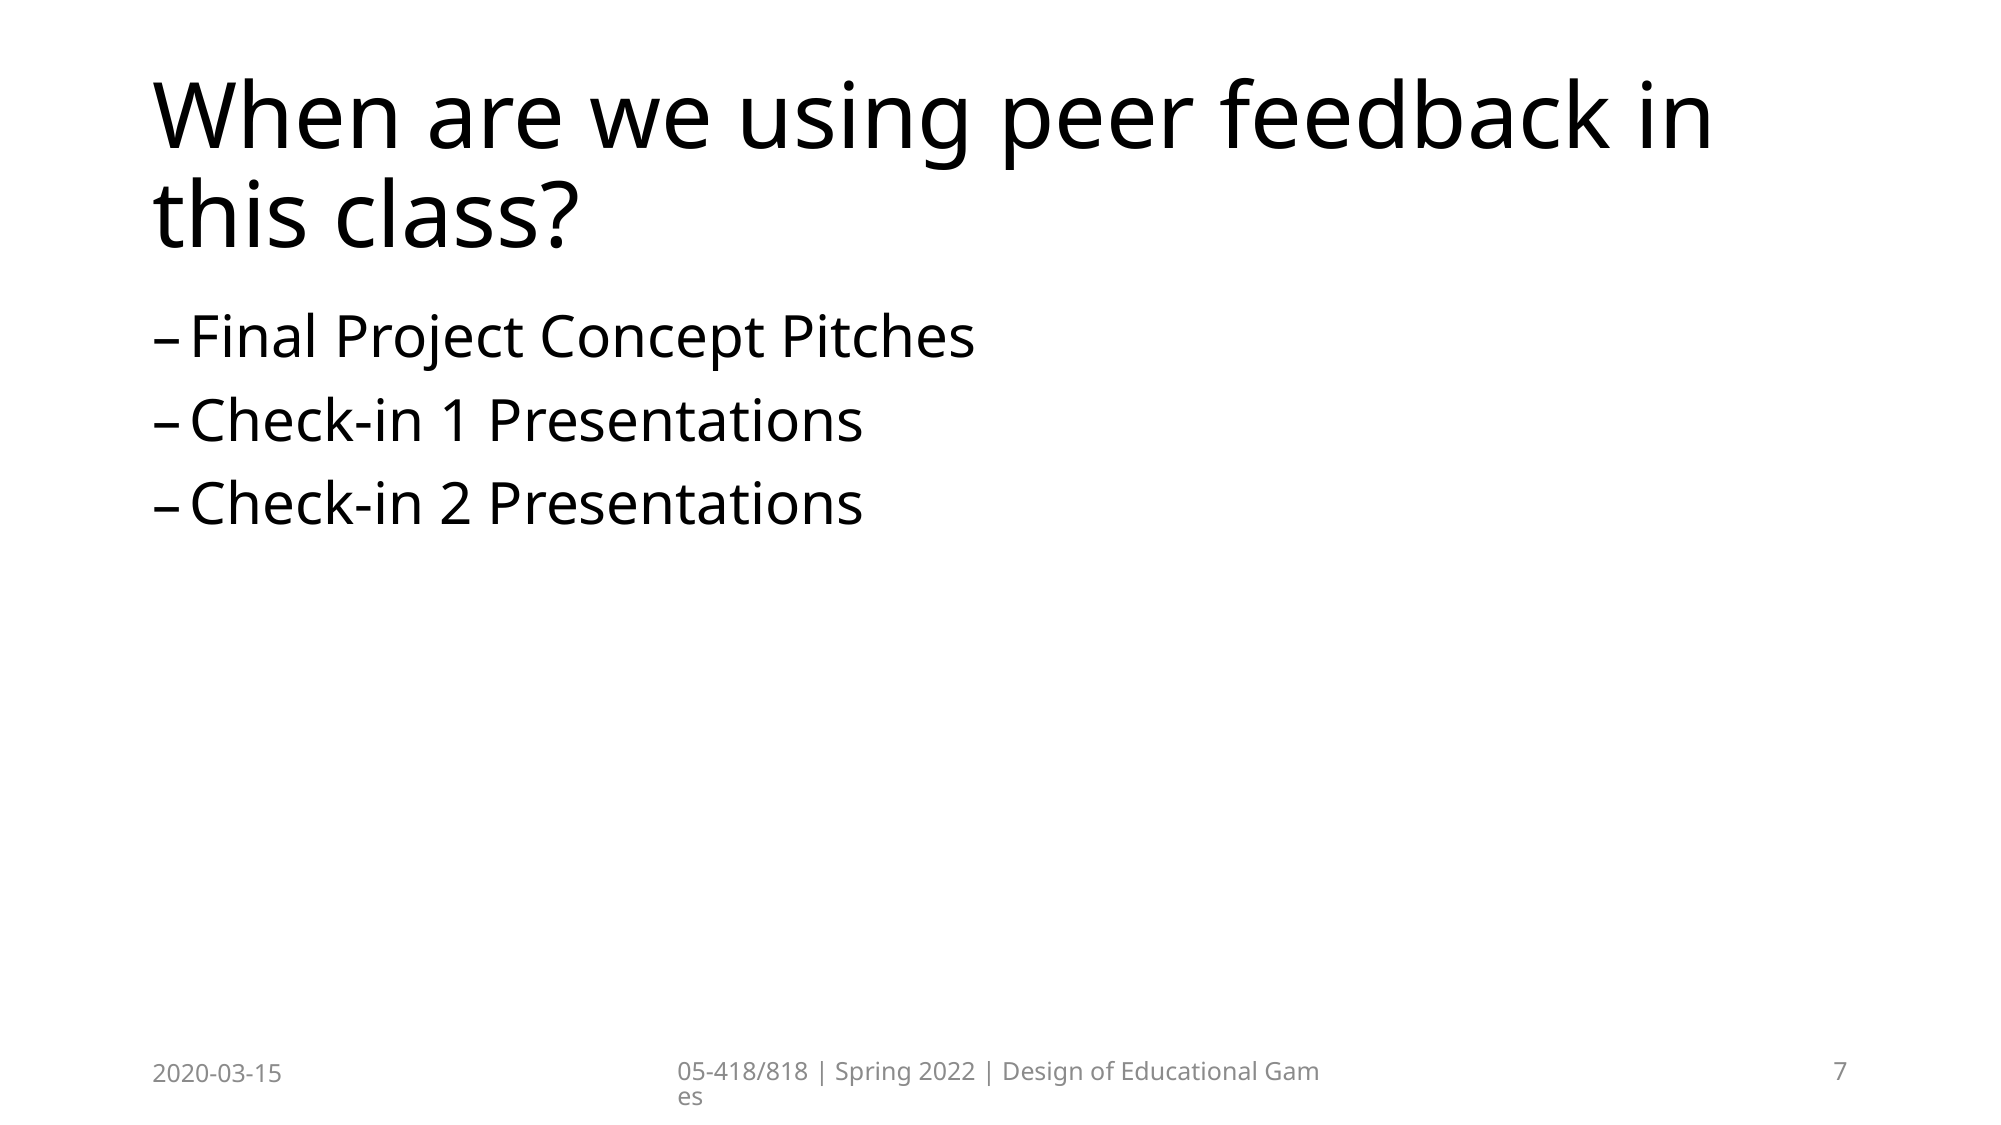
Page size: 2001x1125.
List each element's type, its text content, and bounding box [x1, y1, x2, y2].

slide_number 7 [1412, 1042, 1863, 1103]
footer 05-418/818 | Spring 2022 | Design of Educational Games [662, 1042, 1338, 1103]
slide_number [137, 1042, 588, 1103]
title When are we using peer feedback in this class? [137, 59, 1863, 278]
list Final Project Concept Pitches Check-in 1 Presentations Check-in 2 Presentations [137, 299, 1863, 975]
